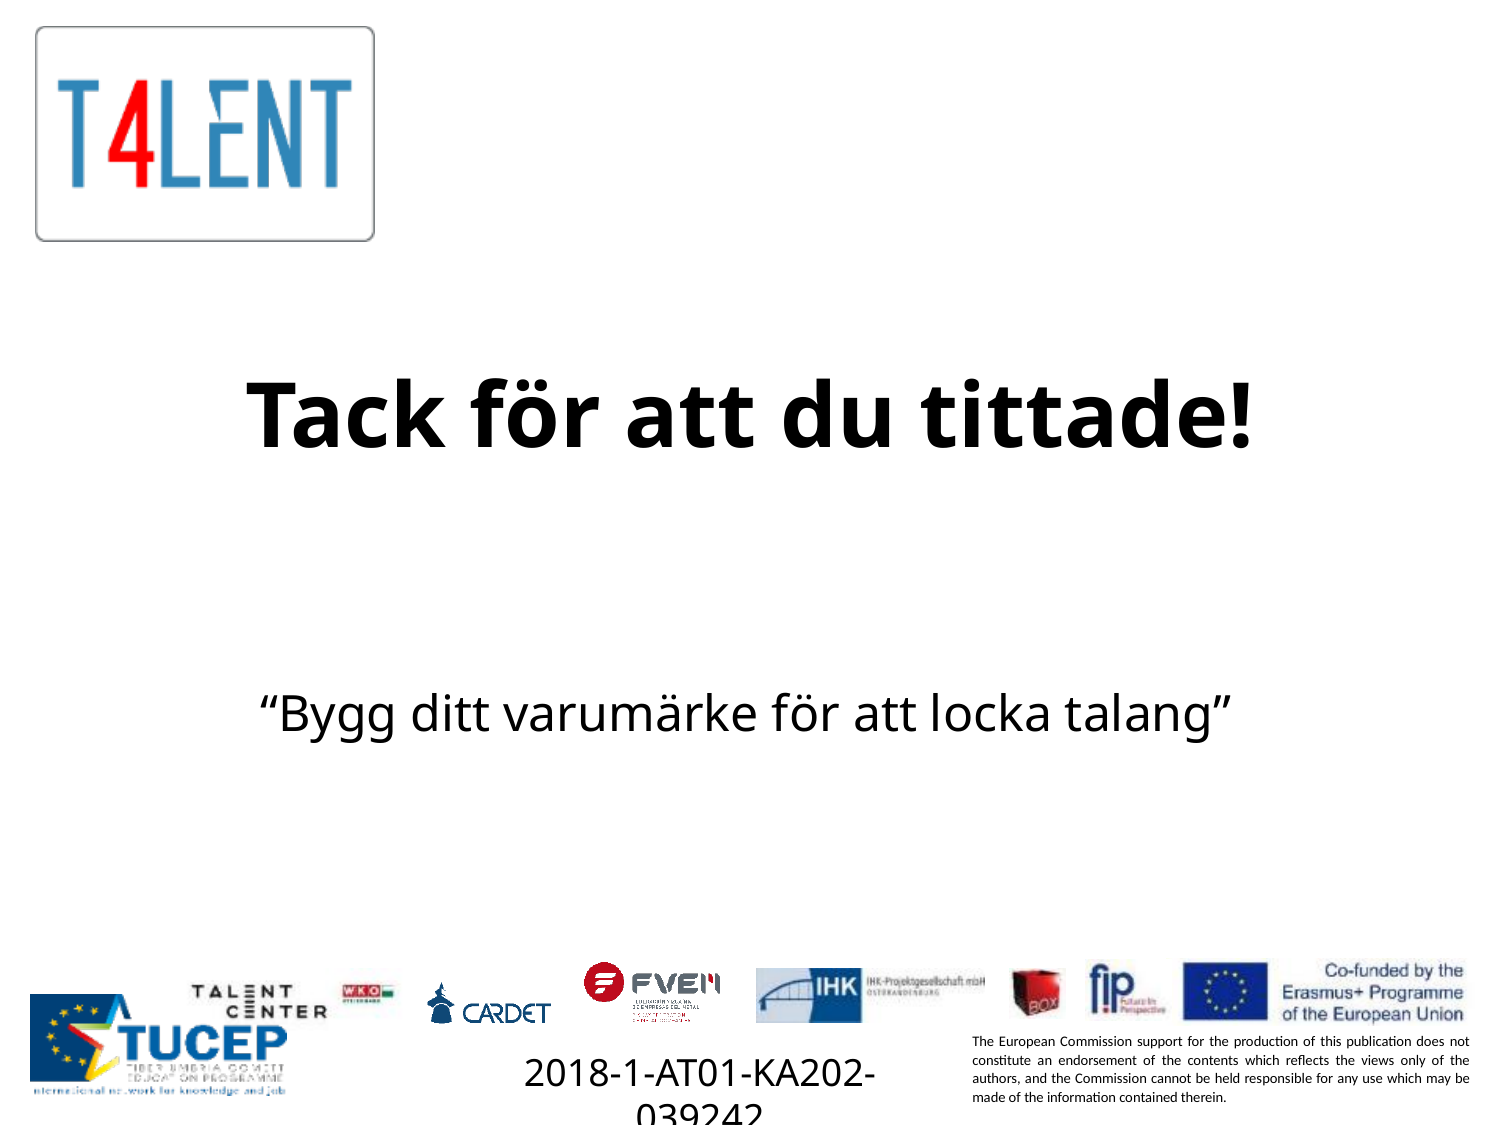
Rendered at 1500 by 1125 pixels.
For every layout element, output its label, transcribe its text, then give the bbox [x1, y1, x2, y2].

picture [584, 962, 720, 1022]
title Tack för att du tittade! [187, 258, 1313, 576]
picture [30, 968, 413, 1096]
picture [756, 968, 985, 1023]
picture [35, 26, 375, 242]
text_box “Bygg ditt varumärke för att locka talang” [183, 604, 1309, 832]
picture [1084, 958, 1478, 1026]
text_box 2018-1-AT01-KA202-039242 [454, 1040, 946, 1102]
picture [424, 968, 555, 1036]
picture [1009, 968, 1067, 1020]
